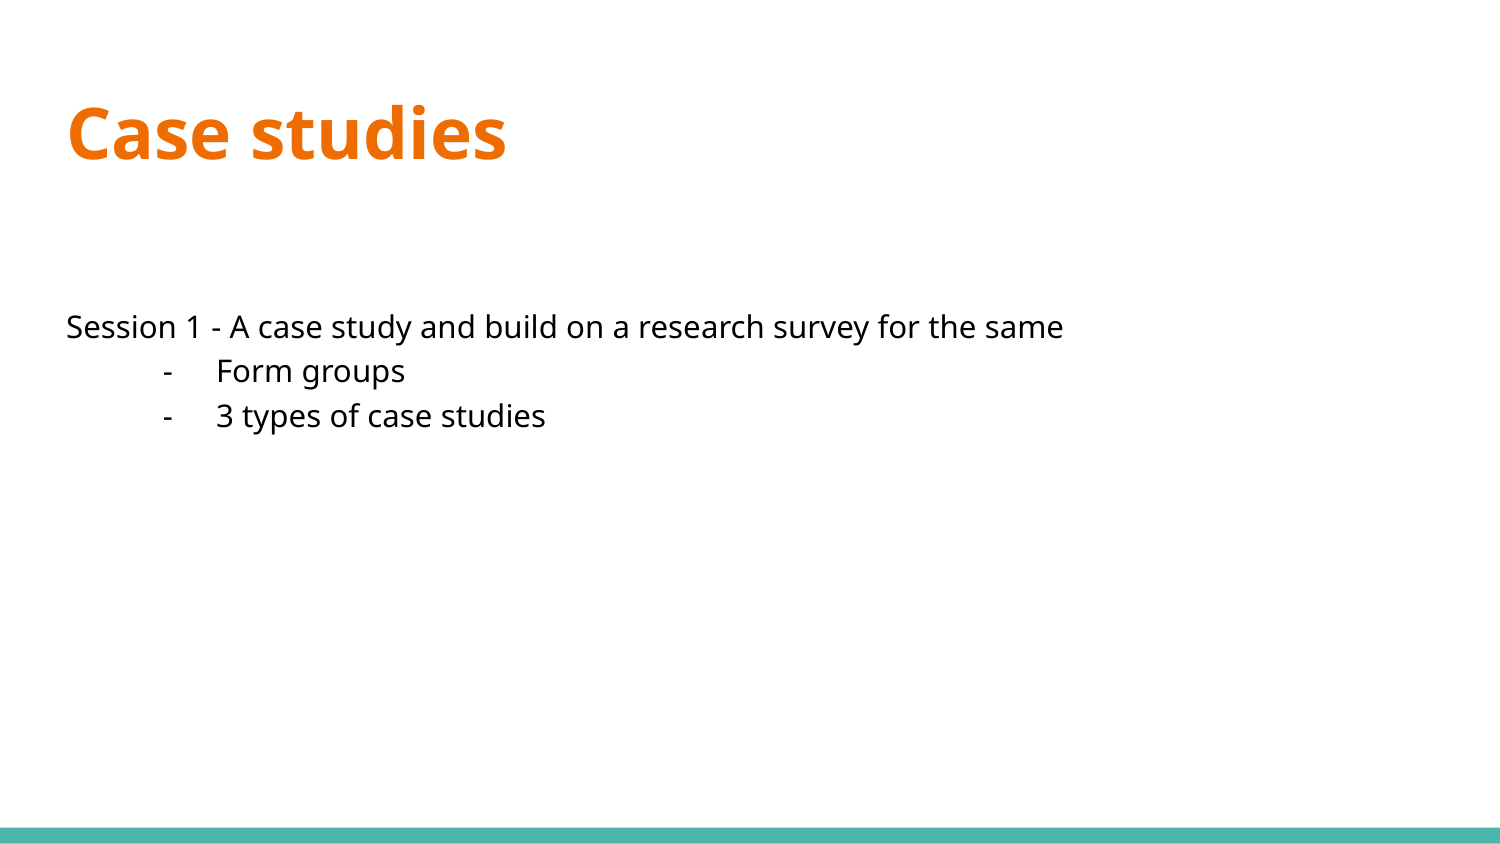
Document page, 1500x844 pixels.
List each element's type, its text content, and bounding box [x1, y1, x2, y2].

title Case studies [51, 72, 1449, 189]
list Session 1 - A case study and build on a research survey for the same Form groups 3 types of case studies [51, 284, 1301, 744]
